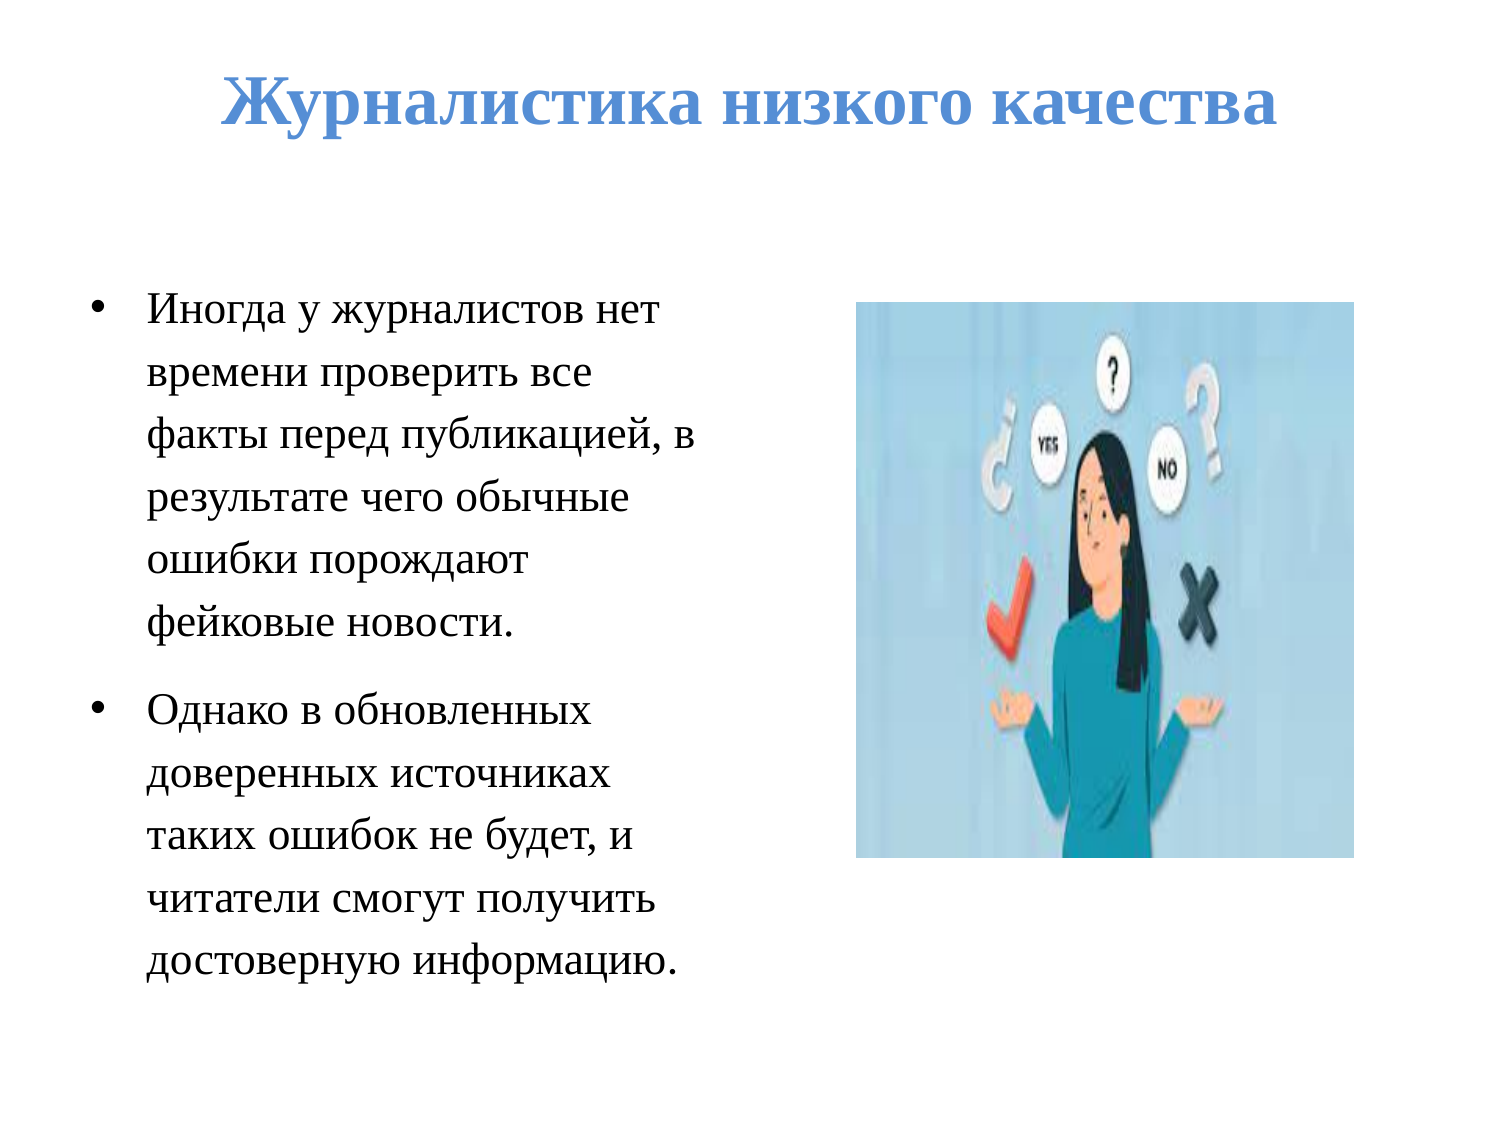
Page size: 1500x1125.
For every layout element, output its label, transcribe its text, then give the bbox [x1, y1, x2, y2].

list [855, 302, 1354, 859]
list Иногда у журналистов нет времени проверить все факты перед публикацией, в результате чего обычные ошибки порождают фейковые новости. Однако в обновленных доверенных источниках таких ошибок не будет, и читатели смогут получить достоверную информацию. [75, 262, 738, 1005]
title Журналистика низкого качества [75, 45, 1425, 233]
